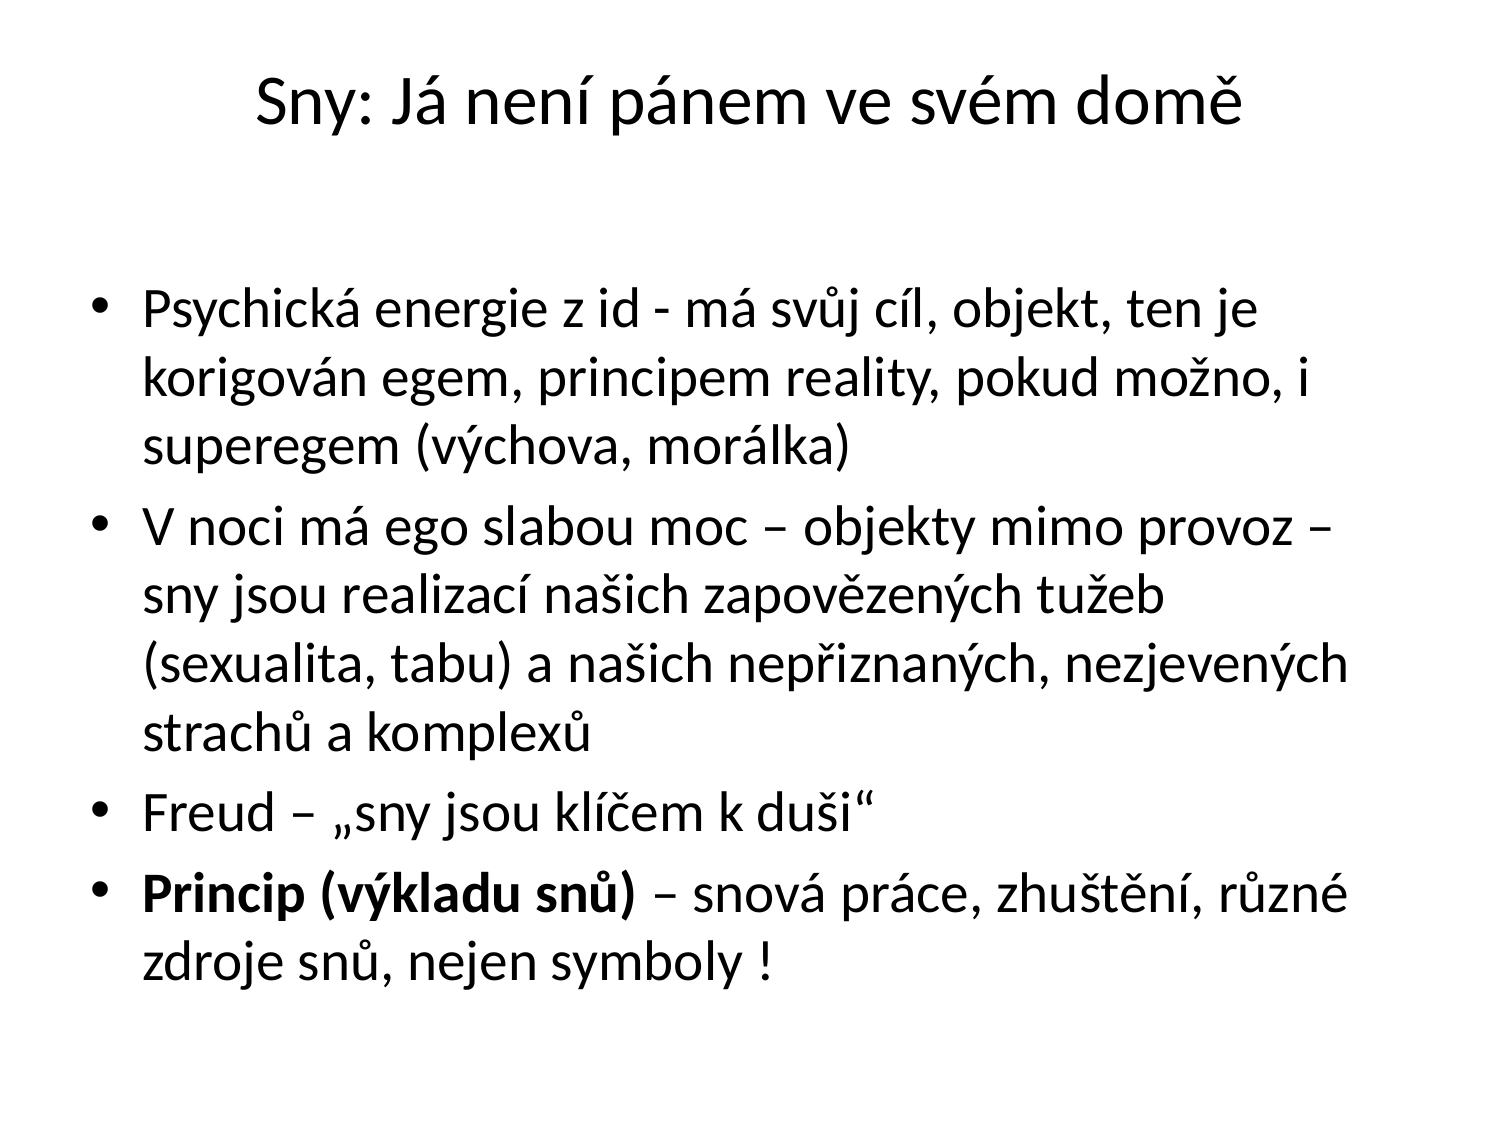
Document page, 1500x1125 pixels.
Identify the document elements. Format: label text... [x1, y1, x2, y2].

list Psychická energie z id - má svůj cíl, objekt, ten je korigován egem, principem reality, pokud možno, i superegem (výchova, morálka) V noci má ego slabou moc – objekty mimo provoz – sny jsou realizací našich zapovězených tužeb (sexualita, tabu) a našich nepřiznaných, nezjevených strachů a komplexů Freud – „sny jsou klíčem k duši“ Princip (výkladu snů) – snová práce, zhuštění, různé zdroje snů, nejen symboly ! [75, 262, 1425, 1005]
title Sny: Já není pánem ve svém domě [75, 45, 1425, 233]
